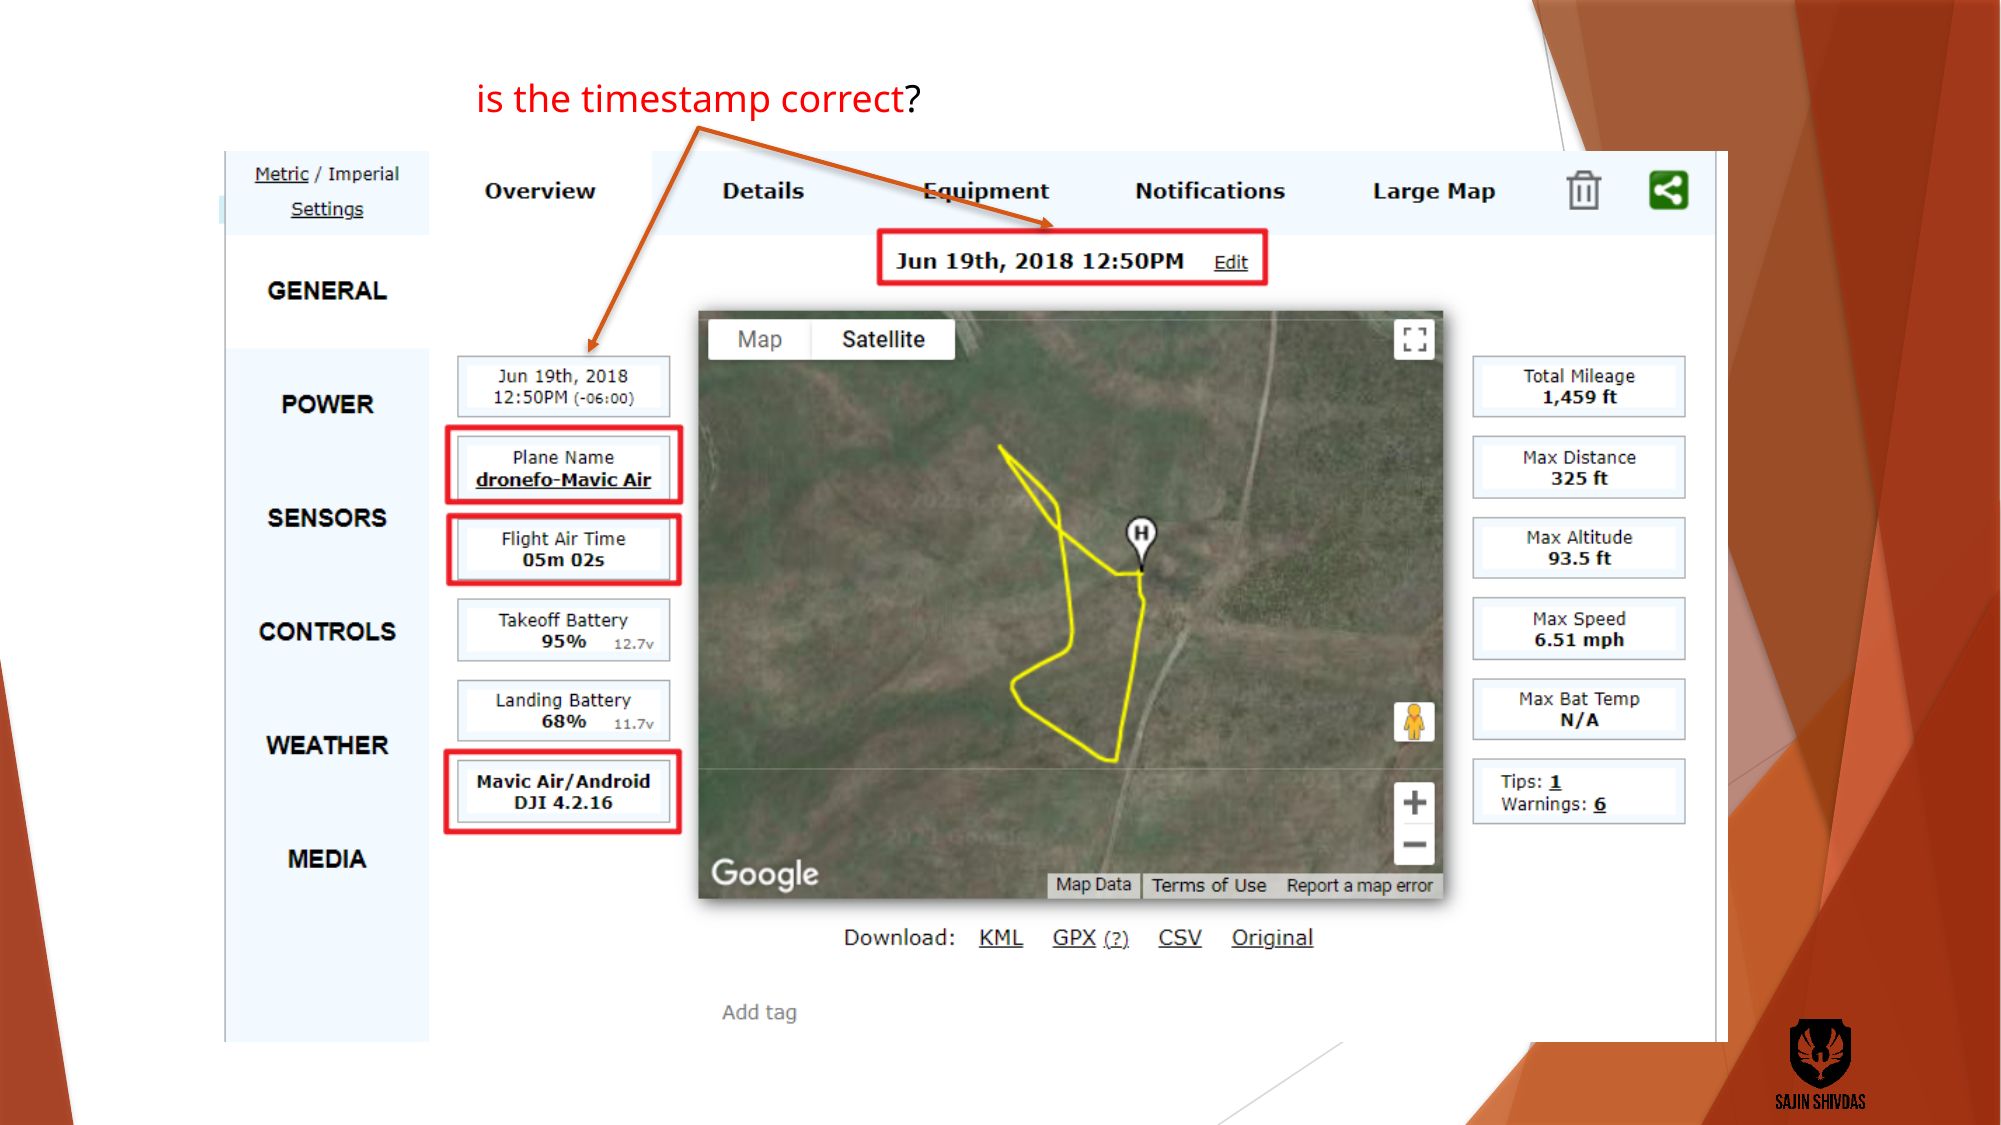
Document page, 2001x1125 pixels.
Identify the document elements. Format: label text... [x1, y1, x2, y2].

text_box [697, 128, 1055, 227]
picture [219, 151, 1728, 1042]
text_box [587, 128, 699, 354]
text_box is the timestamp correct? [461, 67, 936, 128]
picture [1765, 1009, 1878, 1121]
